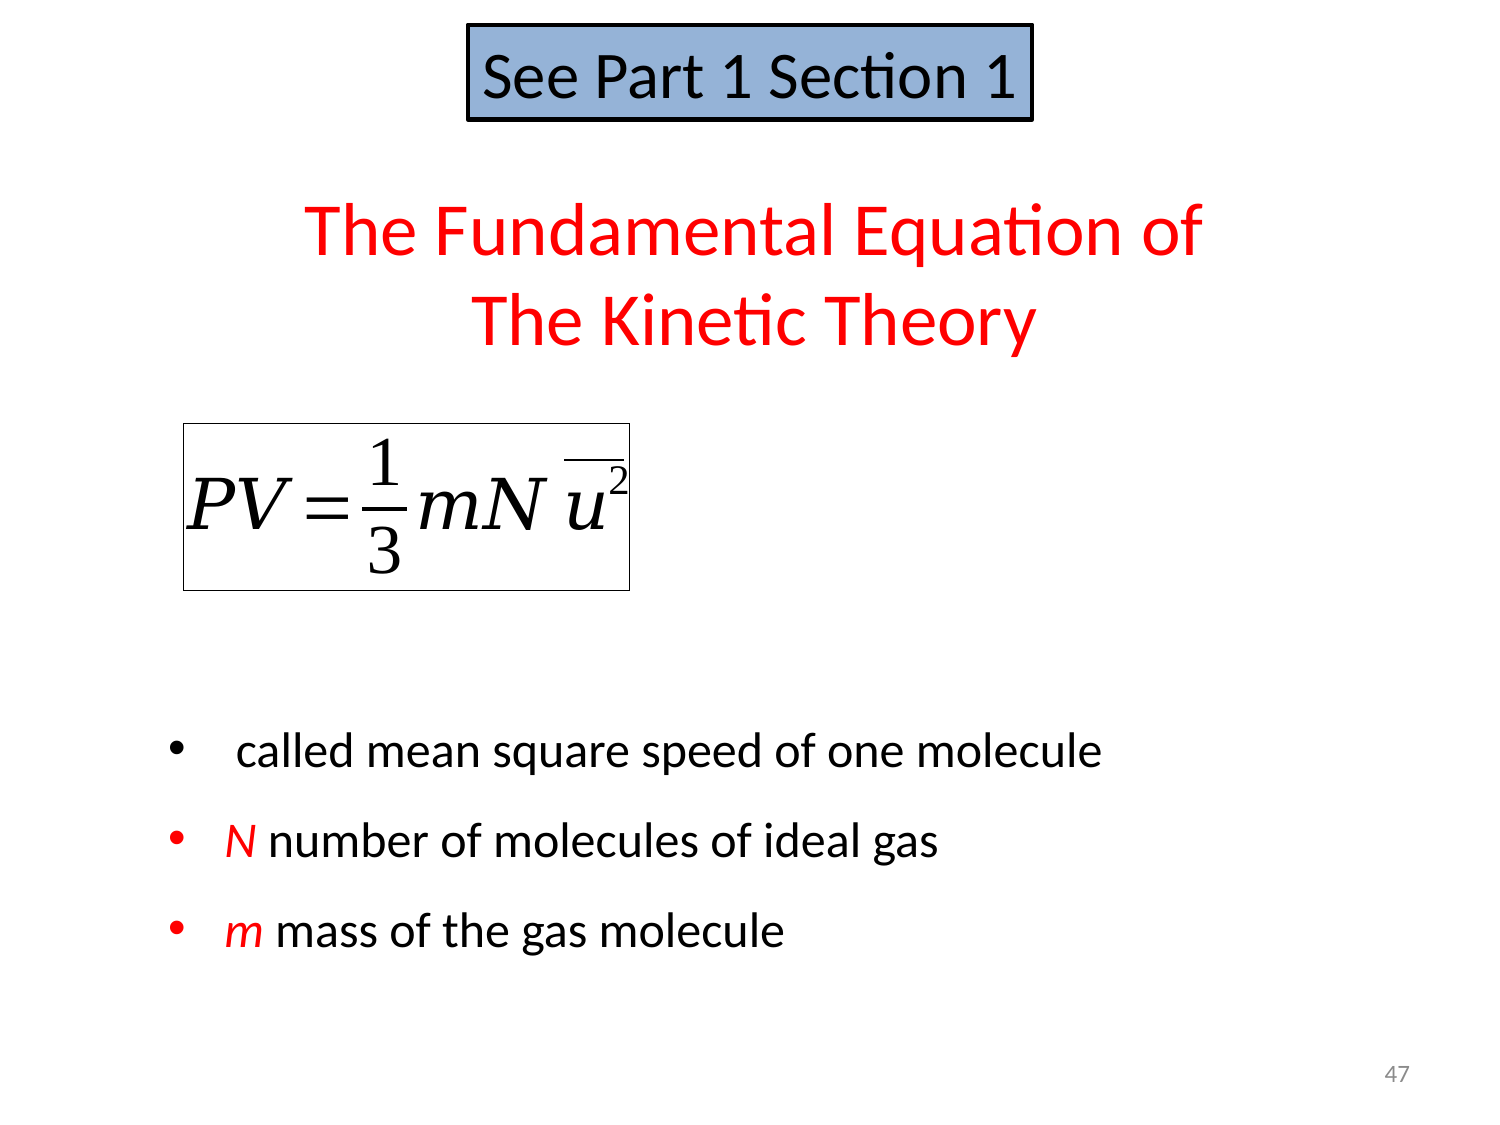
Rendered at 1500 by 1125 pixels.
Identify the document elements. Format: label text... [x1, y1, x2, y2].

slide_number 47 [1074, 1042, 1425, 1103]
text_box The Fundamental Equation of The Kinetic Theory [277, 173, 1232, 369]
text_box See Part 1 Section 1 [466, 23, 1034, 122]
